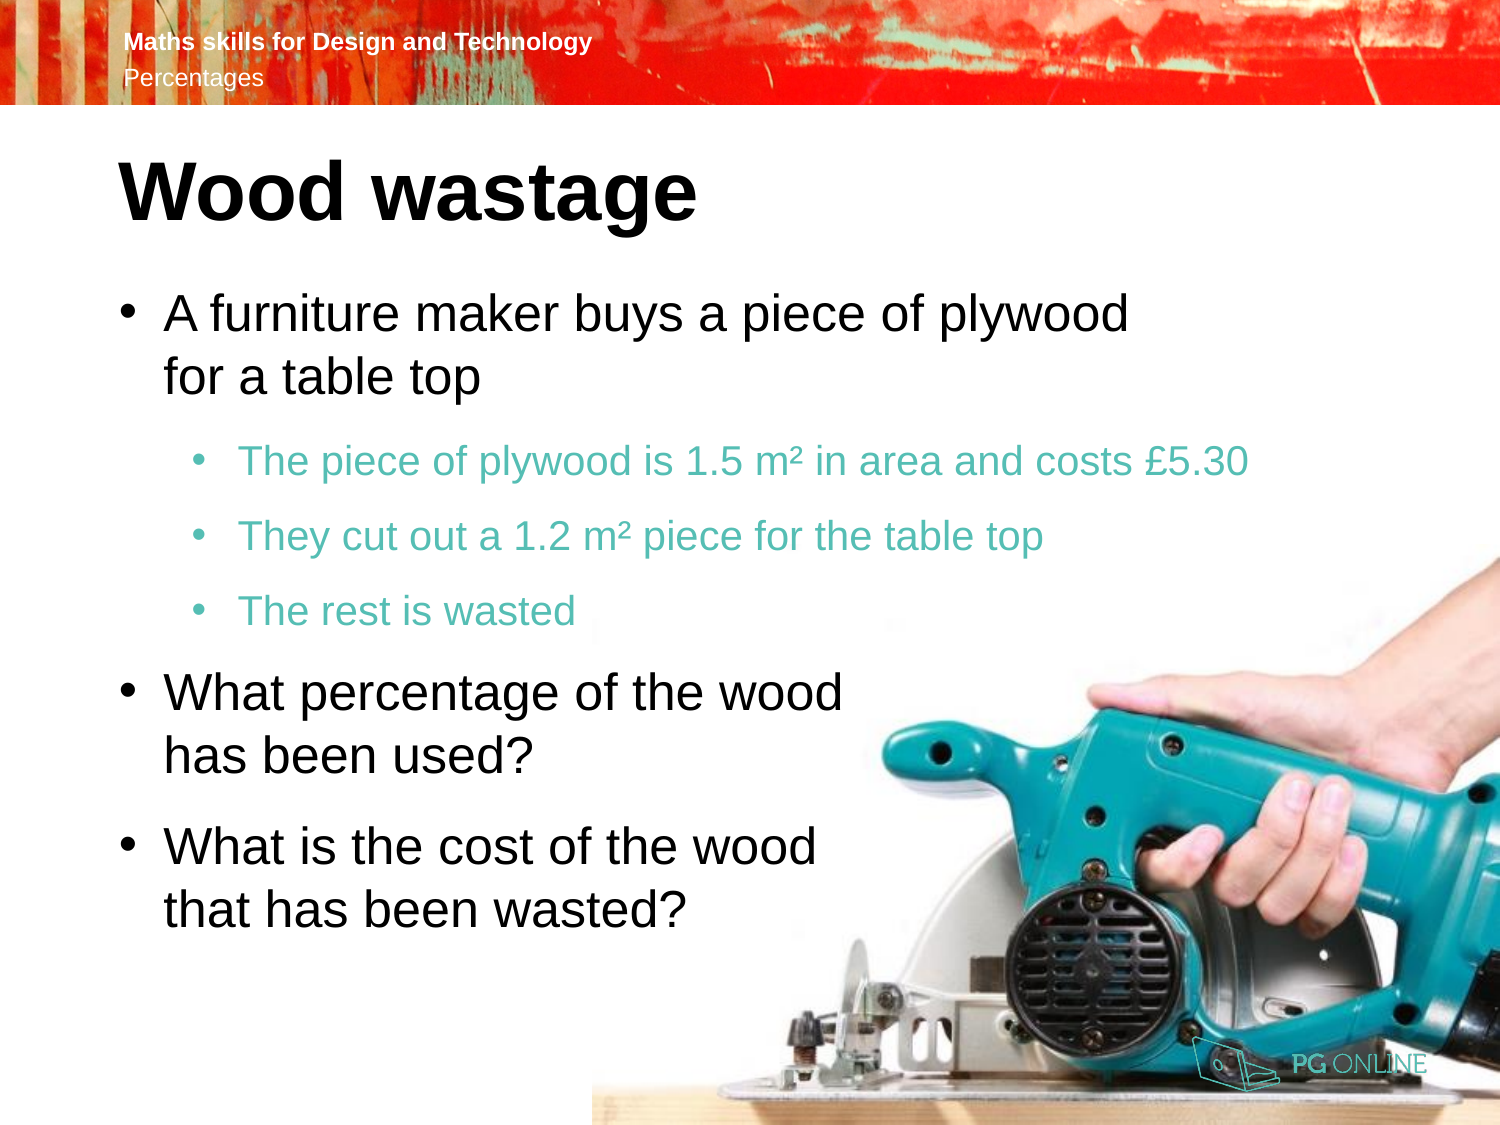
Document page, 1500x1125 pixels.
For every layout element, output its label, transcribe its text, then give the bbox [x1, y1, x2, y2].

list Wood wastage [118, 148, 1401, 259]
picture [592, 544, 1500, 1125]
list A furniture maker buys a piece of plywood for a table top The piece of plywood is 1.5 m² in area and costs £5.30 They cut out a 1.2 m² piece for the table top The rest is wasted What percentage of the wood has been used? What is the cost of the wood that has been wasted? [118, 279, 1398, 847]
picture [0, 0, 1500, 105]
